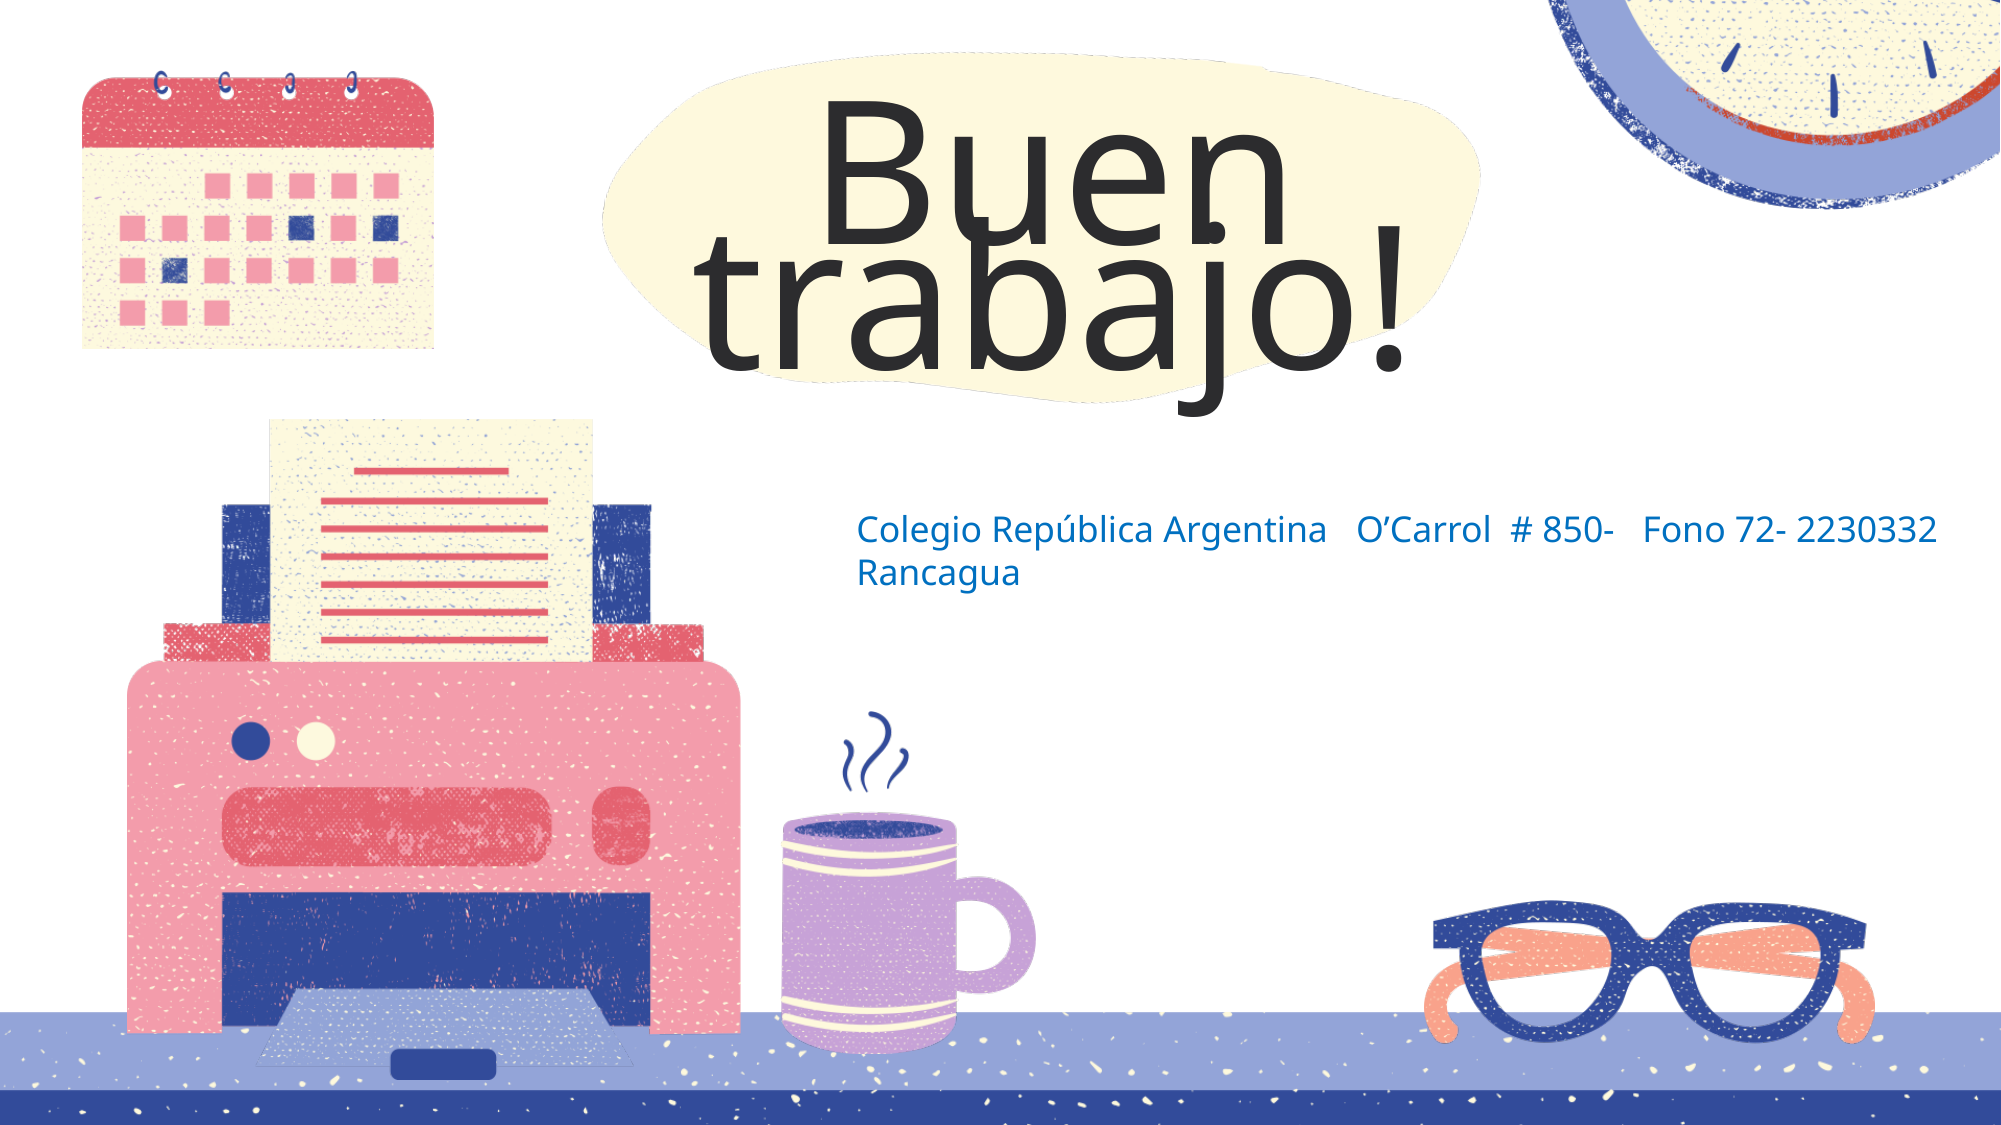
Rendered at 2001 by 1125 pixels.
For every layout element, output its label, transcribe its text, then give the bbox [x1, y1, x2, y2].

picture [1534, 0, 2000, 210]
picture [580, 0, 1492, 457]
picture [0, 419, 2001, 1125]
picture [82, 69, 434, 349]
text_box Colegio República Argentina O’Carrol # 850- Fono 72- 2230332 Rancagua [841, 457, 2000, 799]
